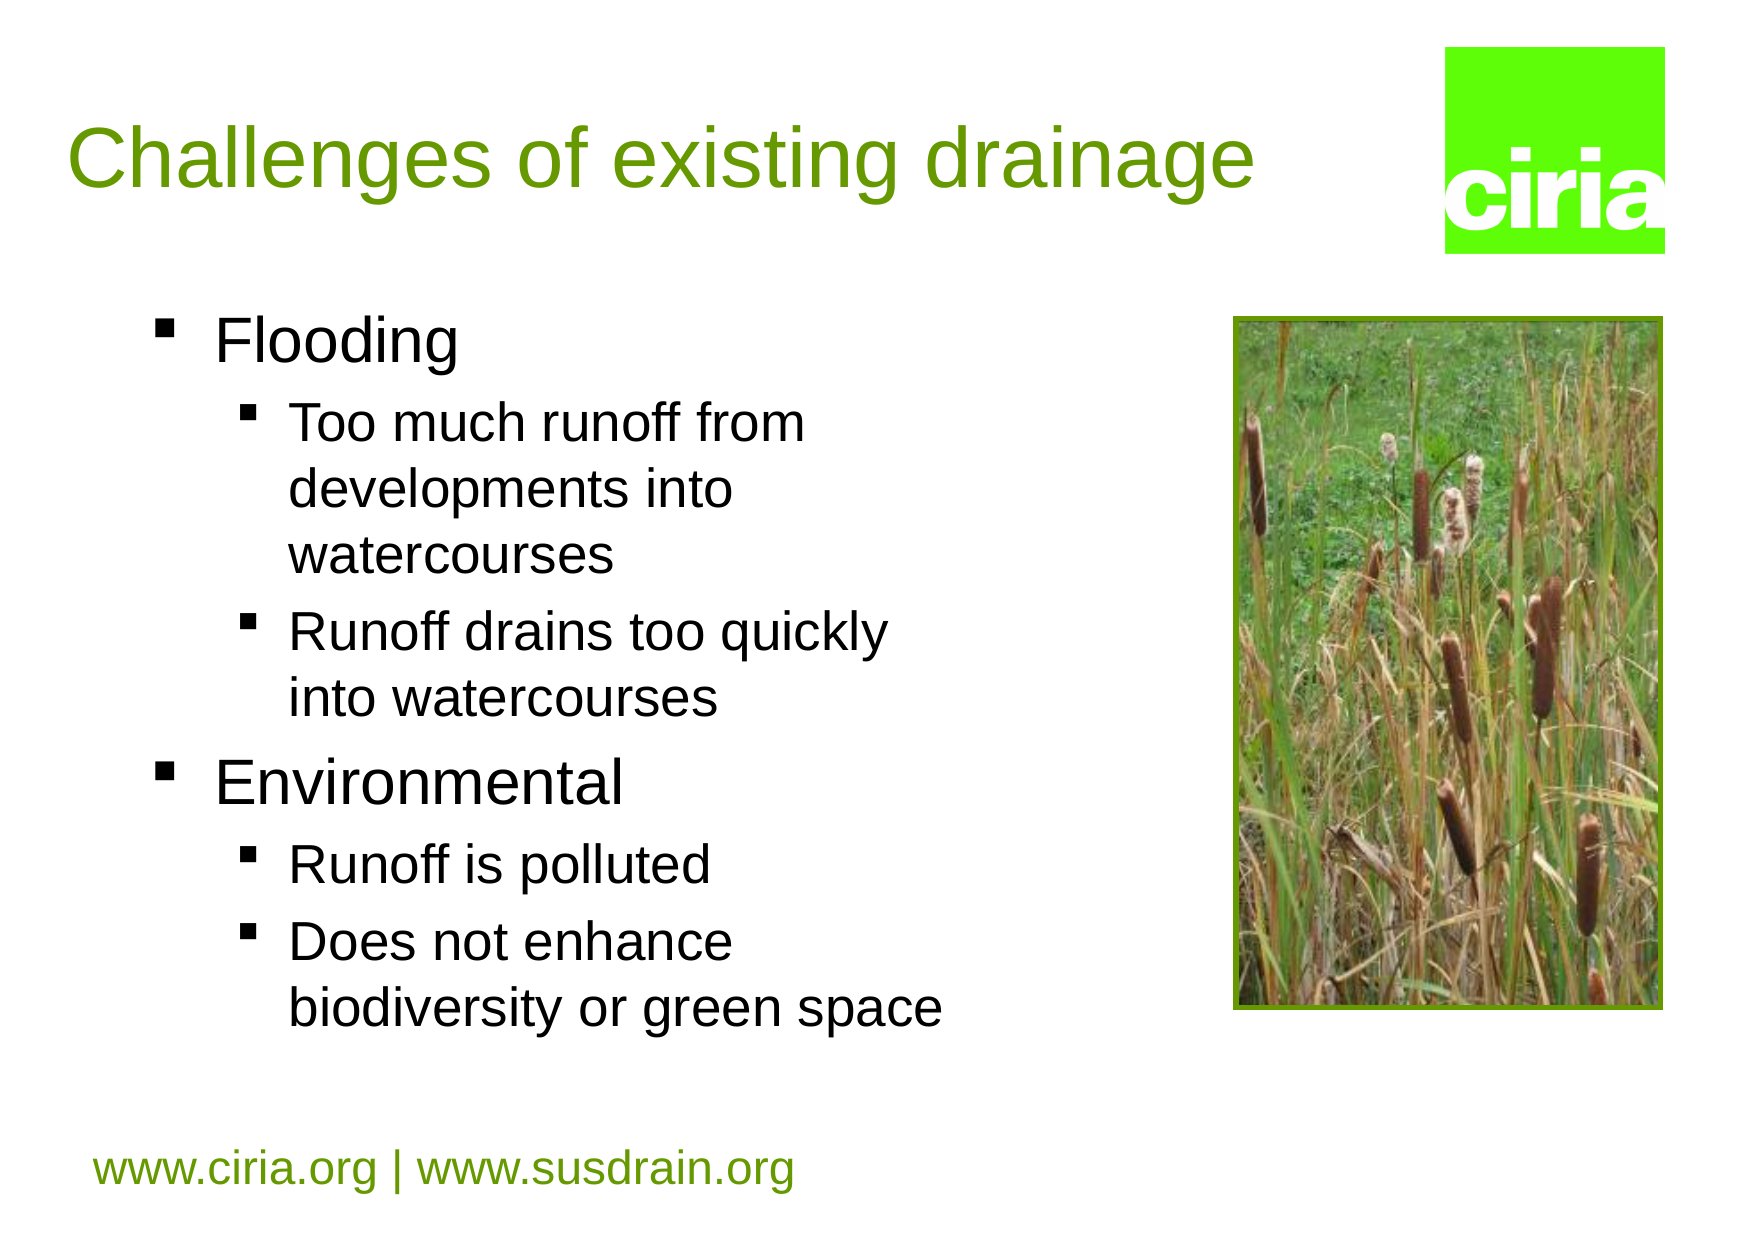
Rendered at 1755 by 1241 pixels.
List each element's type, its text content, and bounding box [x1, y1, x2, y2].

picture [1443, 47, 1665, 254]
list Flooding Too much runoff from developments into watercourses Runoff drains too quickly into watercourses Environmental Runoff is polluted Does not enhance biodiversity or green space [132, 289, 989, 1108]
picture [1238, 320, 1659, 1006]
title Challenges of existing drainage [48, 49, 1444, 257]
